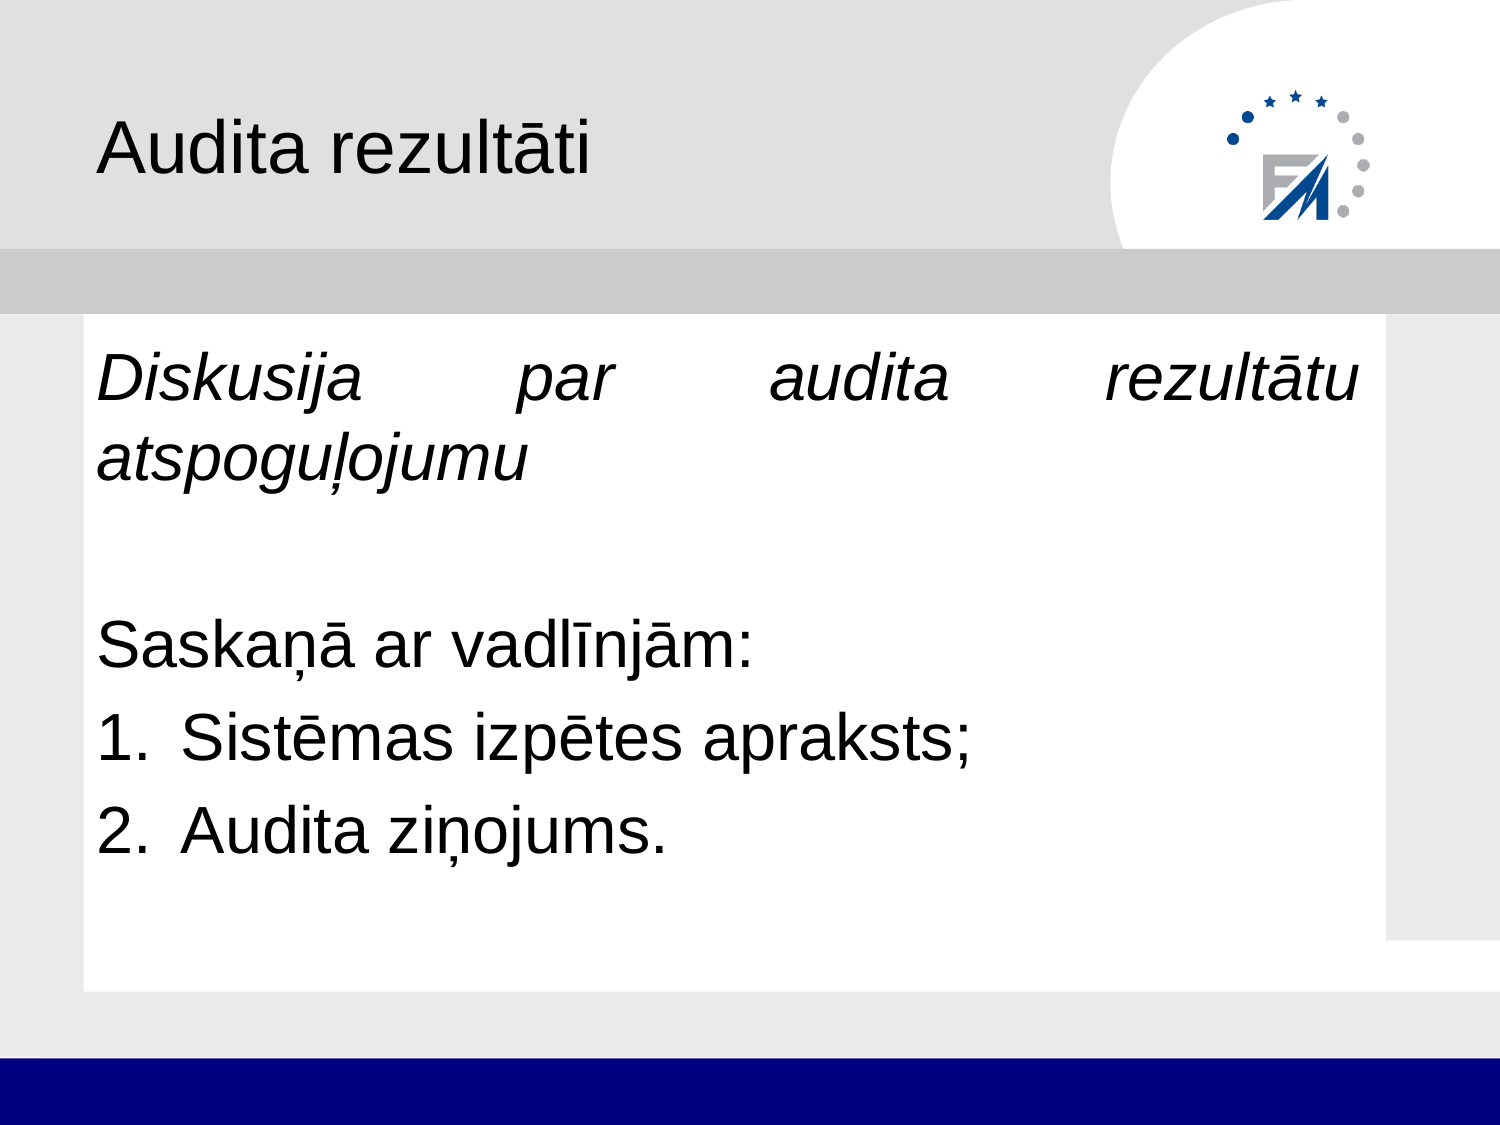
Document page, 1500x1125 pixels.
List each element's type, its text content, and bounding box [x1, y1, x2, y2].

list Diskusija par audita rezultātu atspoguļojumu Saskaņā ar vadlīnjām: Sistēmas izpētes apraksts; Audita ziņojums. [81, 326, 1376, 990]
picture [1222, 90, 1372, 224]
title Audita rezultāti [81, 50, 1192, 238]
